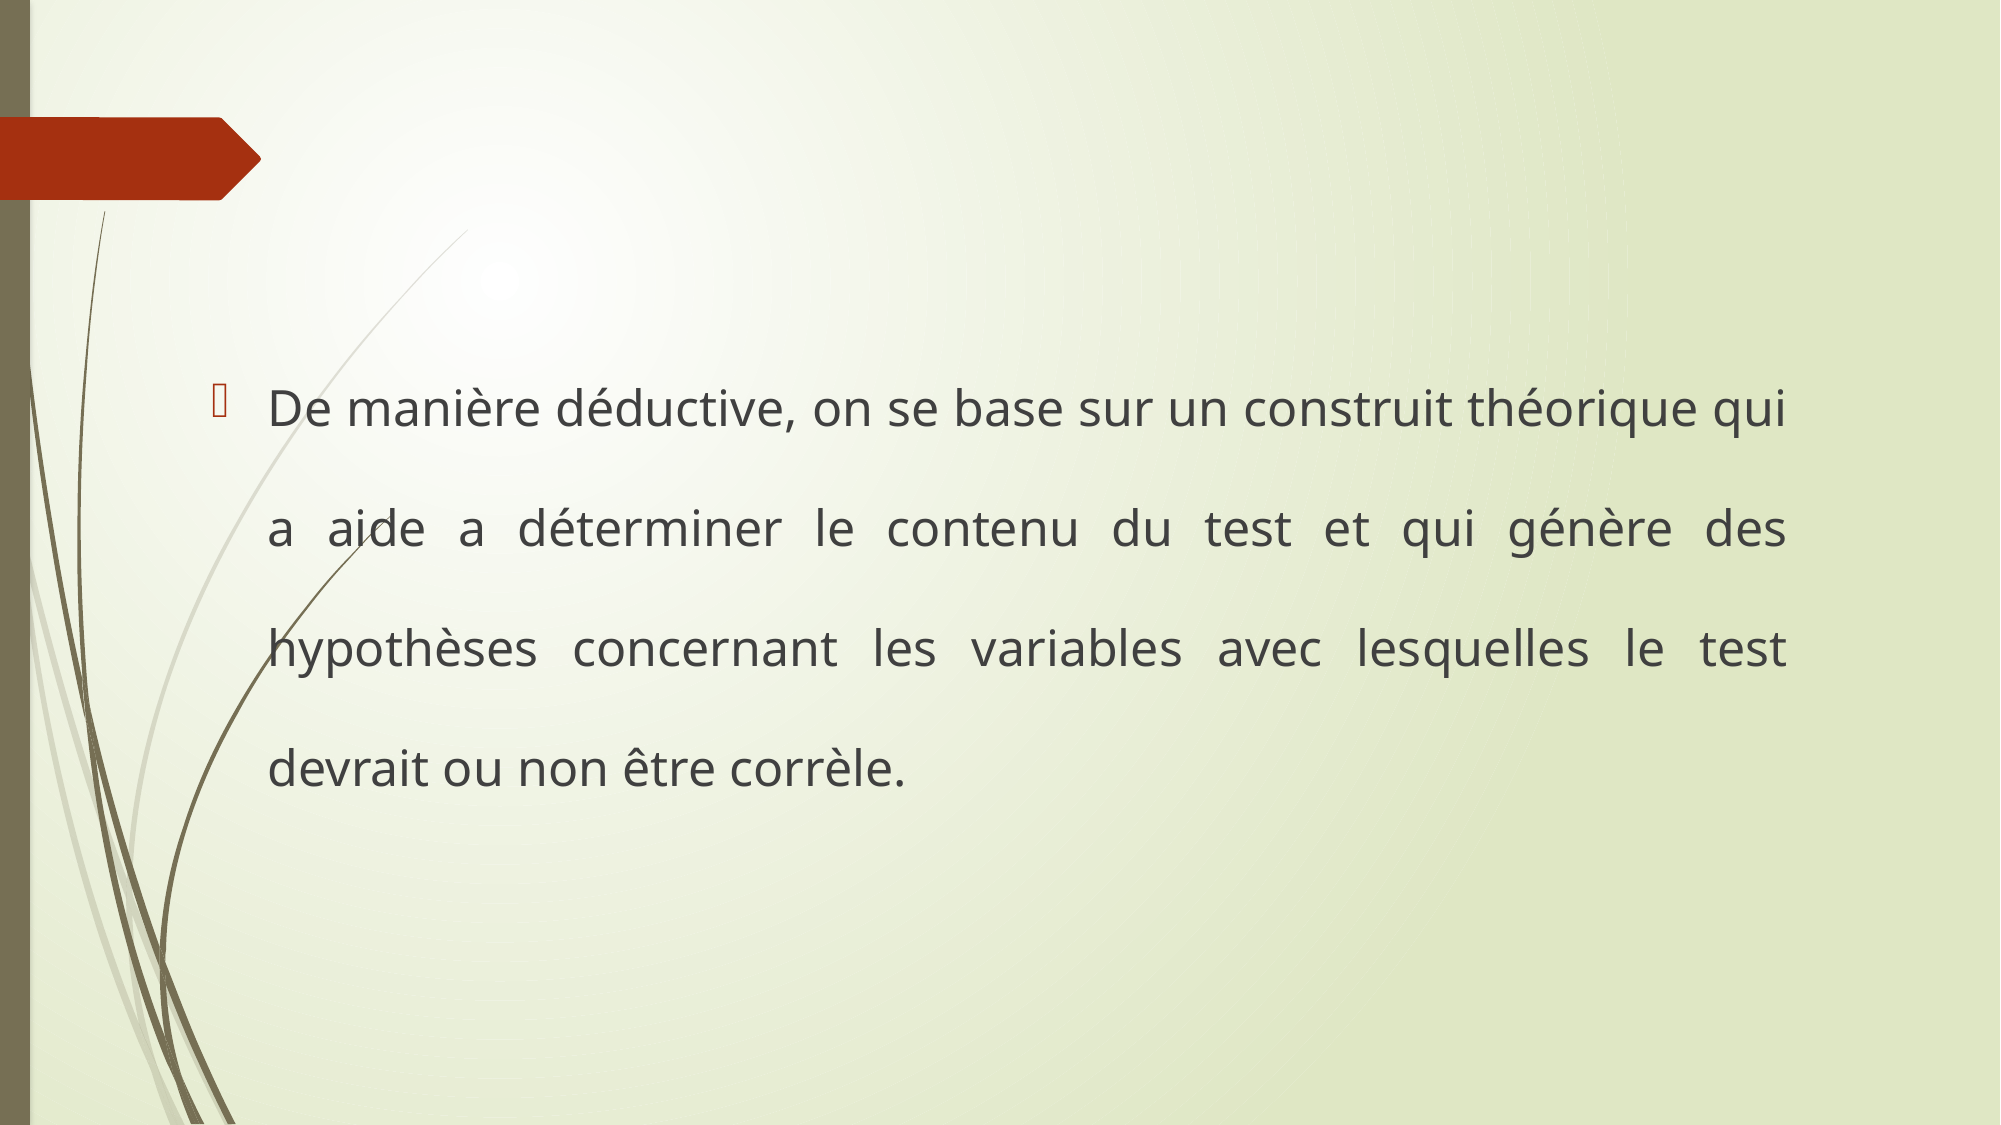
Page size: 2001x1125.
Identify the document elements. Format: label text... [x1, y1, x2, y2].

list De manière déductive, on se base sur un construit théorique qui a aide a déterminer le contenu du test et qui génère des hypothèses concernant les variables avec lesquelles le test devrait ou non être corrèle. [196, 308, 1804, 817]
